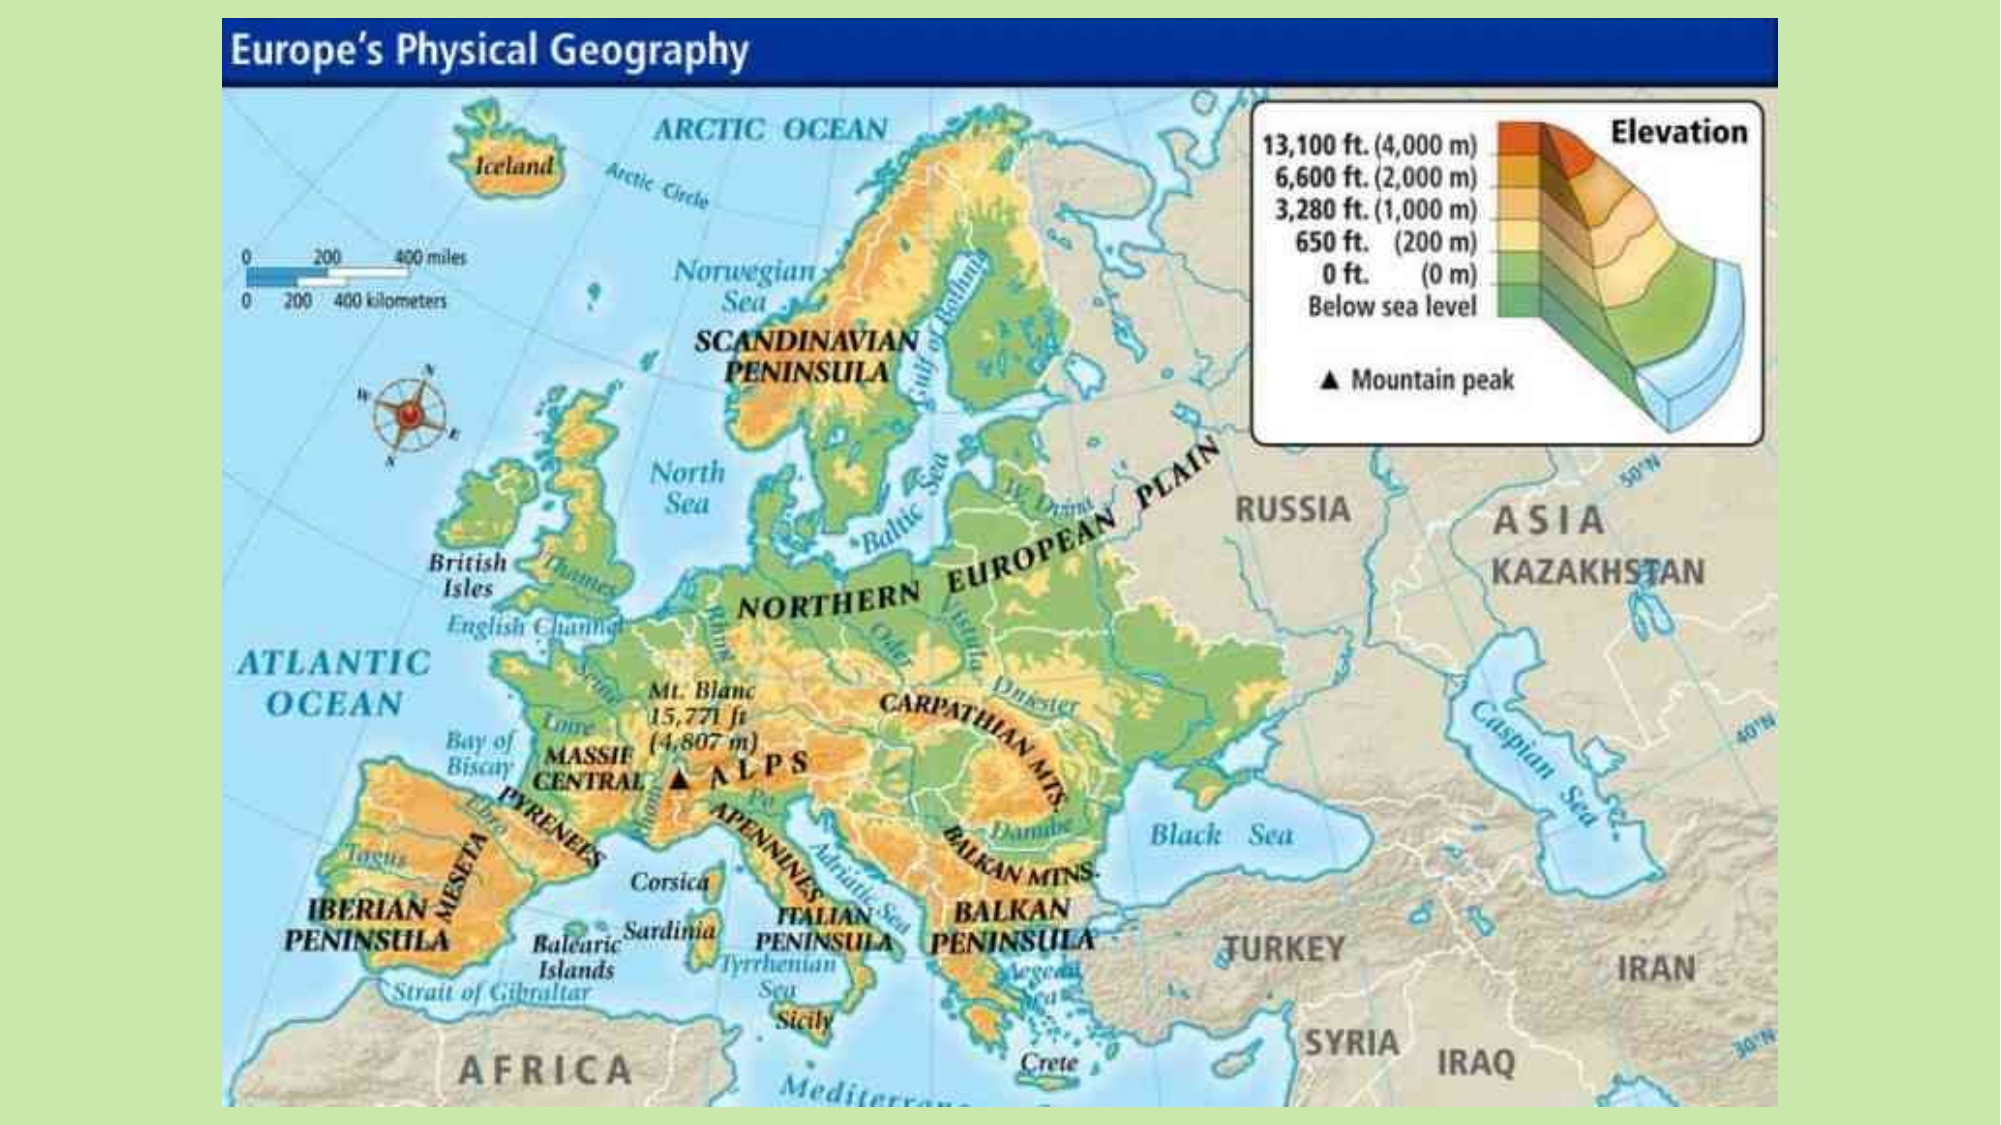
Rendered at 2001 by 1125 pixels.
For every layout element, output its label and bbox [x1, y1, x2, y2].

picture [222, 18, 1778, 1107]
